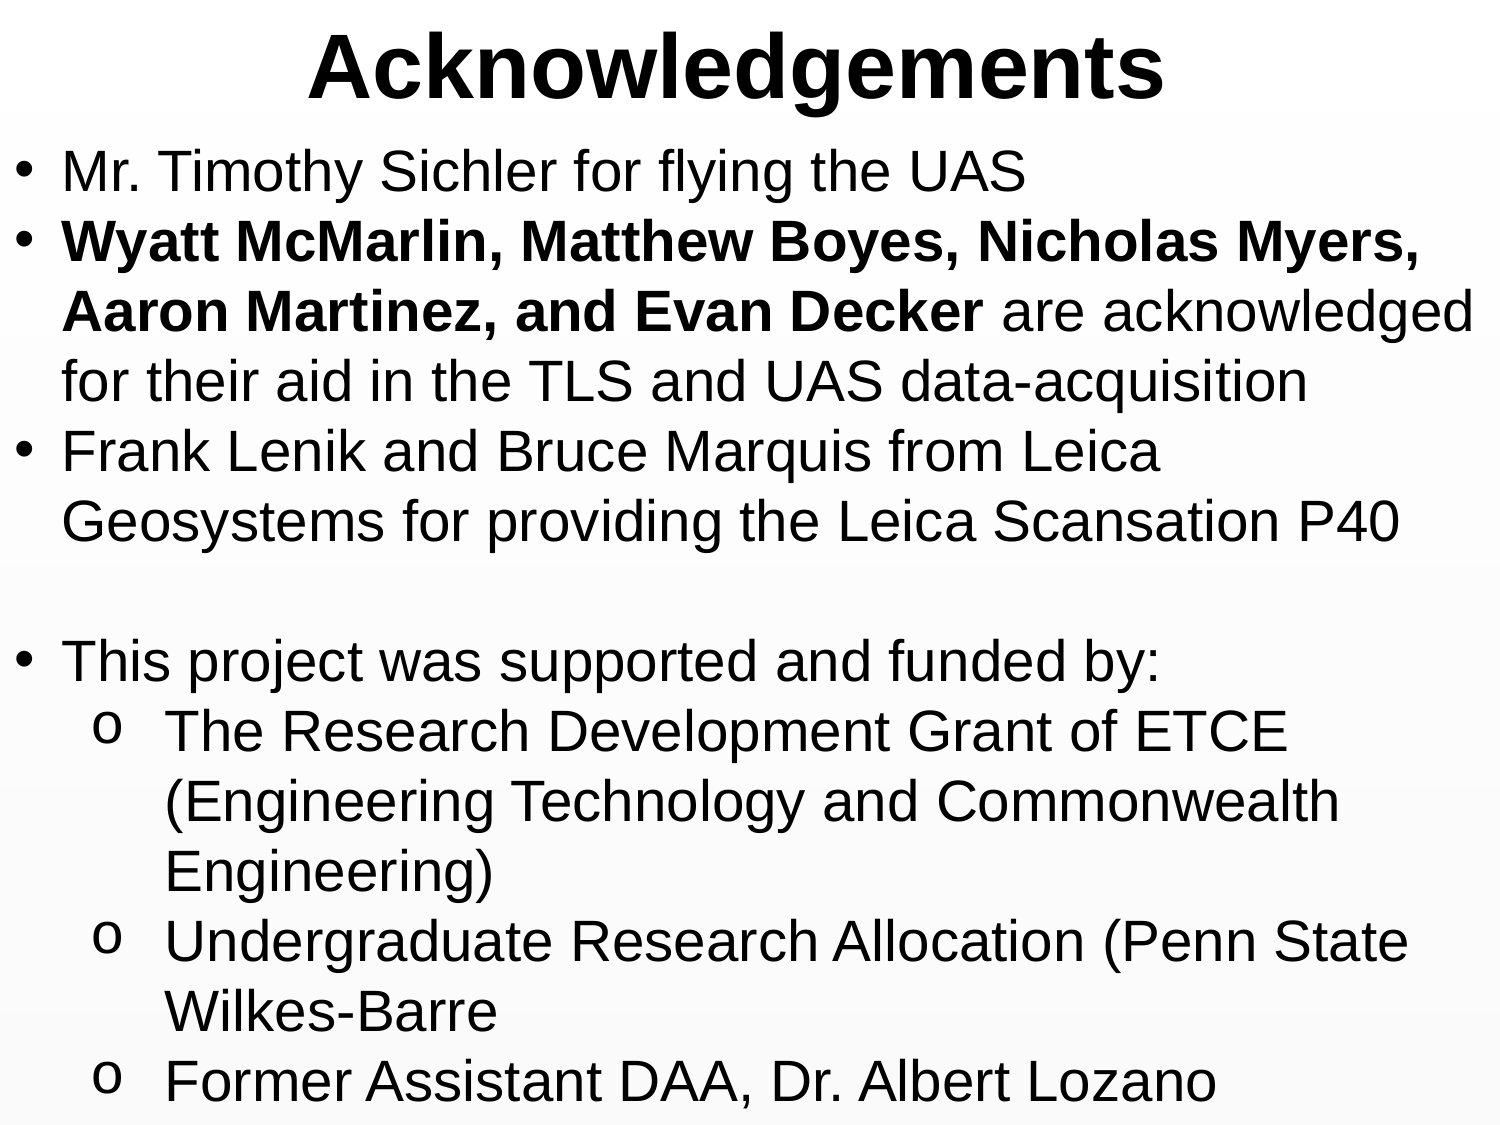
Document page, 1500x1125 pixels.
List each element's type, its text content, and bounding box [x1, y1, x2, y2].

text_box Mr. Timothy Sichler for flying the UAS Wyatt McMarlin, Matthew Boyes, Nicholas Myers, Aaron Martinez, and Evan Decker are acknowledged for their aid in the TLS and UAS data-acquisition Frank Lenik and Bruce Marquis from Leica Geosystems for providing the Leica Scansation P40 This project was supported and funded by: The Research Development Grant of ETCE (Engineering Technology and Commonwealth Engineering) Undergraduate Research Allocation (Penn State Wilkes-Barre Former Assistant DAA, Dr. Albert Lozano [0, 126, 1500, 1121]
text_box Acknowledgements [0, 0, 1500, 125]
